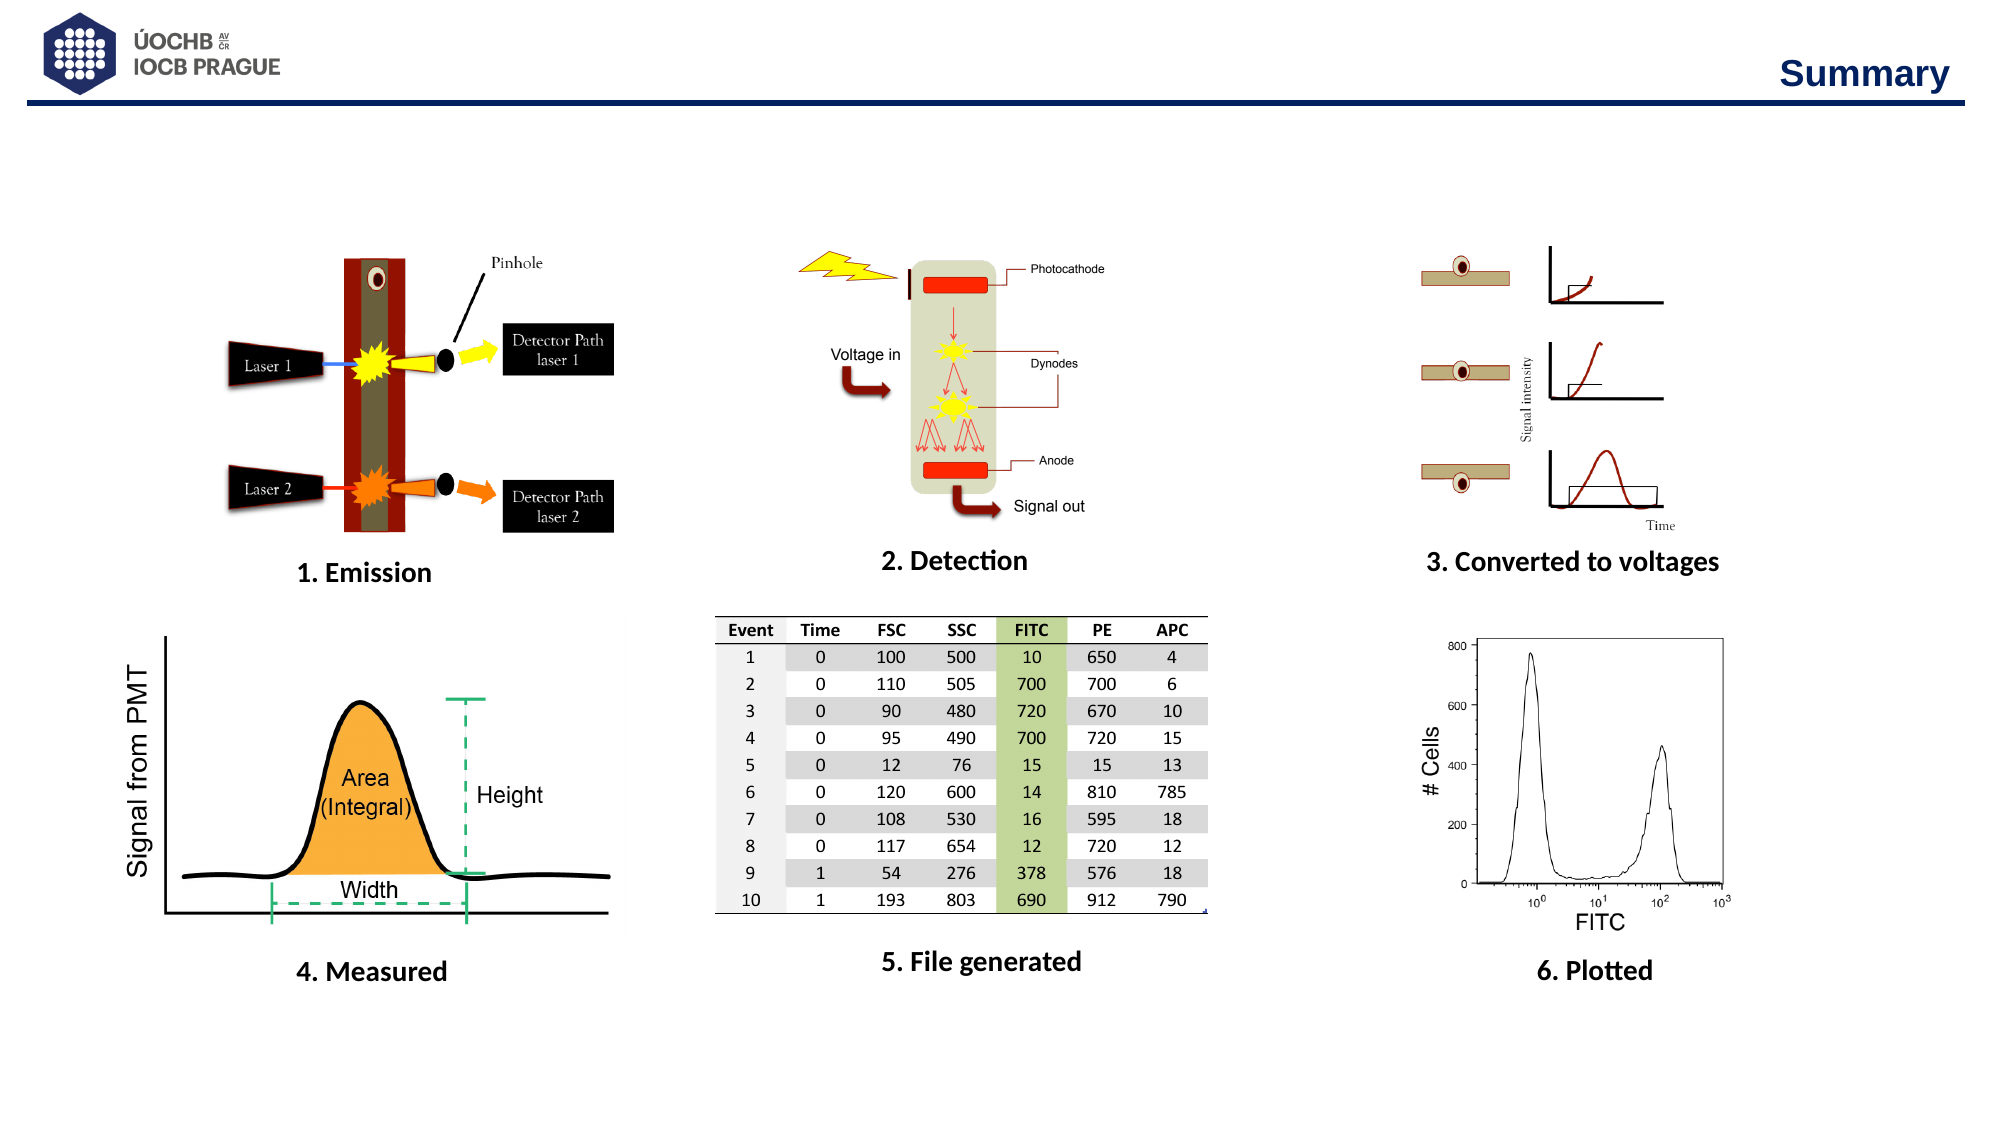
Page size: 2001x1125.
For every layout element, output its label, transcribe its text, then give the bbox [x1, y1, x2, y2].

text_box 5. File generated [847, 934, 1184, 985]
picture [715, 616, 1208, 914]
text_box 6. Plotted [1522, 943, 1859, 994]
text_box 2. Detection [847, 534, 1057, 584]
picture [220, 243, 621, 541]
text_box 1. Emission [262, 546, 472, 597]
text_box 4. Measured [262, 945, 599, 995]
text_box 3. Converted to voltages [1391, 535, 1761, 585]
picture [106, 616, 628, 940]
picture [1413, 243, 1691, 541]
picture [27, 0, 336, 102]
picture [1420, 636, 1732, 935]
text_box Summary [1134, 45, 1965, 102]
picture [788, 226, 1115, 525]
